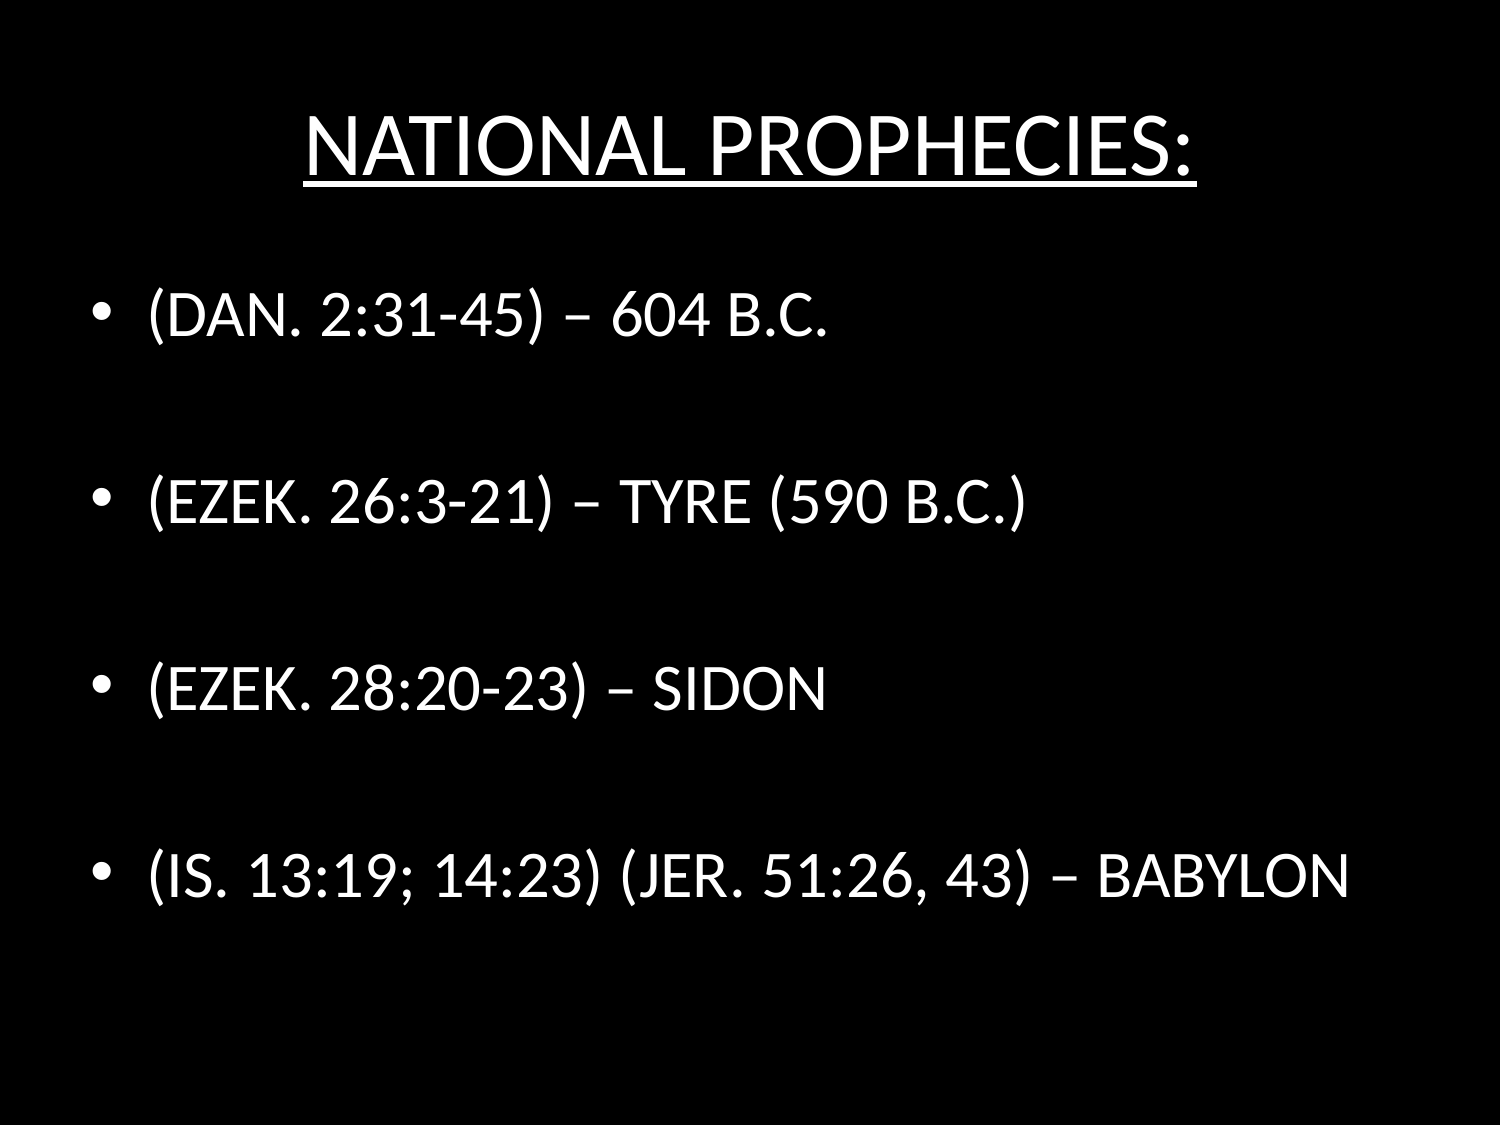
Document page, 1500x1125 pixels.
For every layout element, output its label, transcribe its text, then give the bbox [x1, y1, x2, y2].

title NATIONAL PROPHECIES: [75, 45, 1425, 233]
list (DAN. 2:31-45) – 604 B.C. (EZEK. 26:3-21) – TYRE (590 B.C.) (EZEK. 28:20-23) – SIDON (IS. 13:19; 14:23) (JER. 51:26, 43) – BABYLON [75, 262, 1425, 1005]
